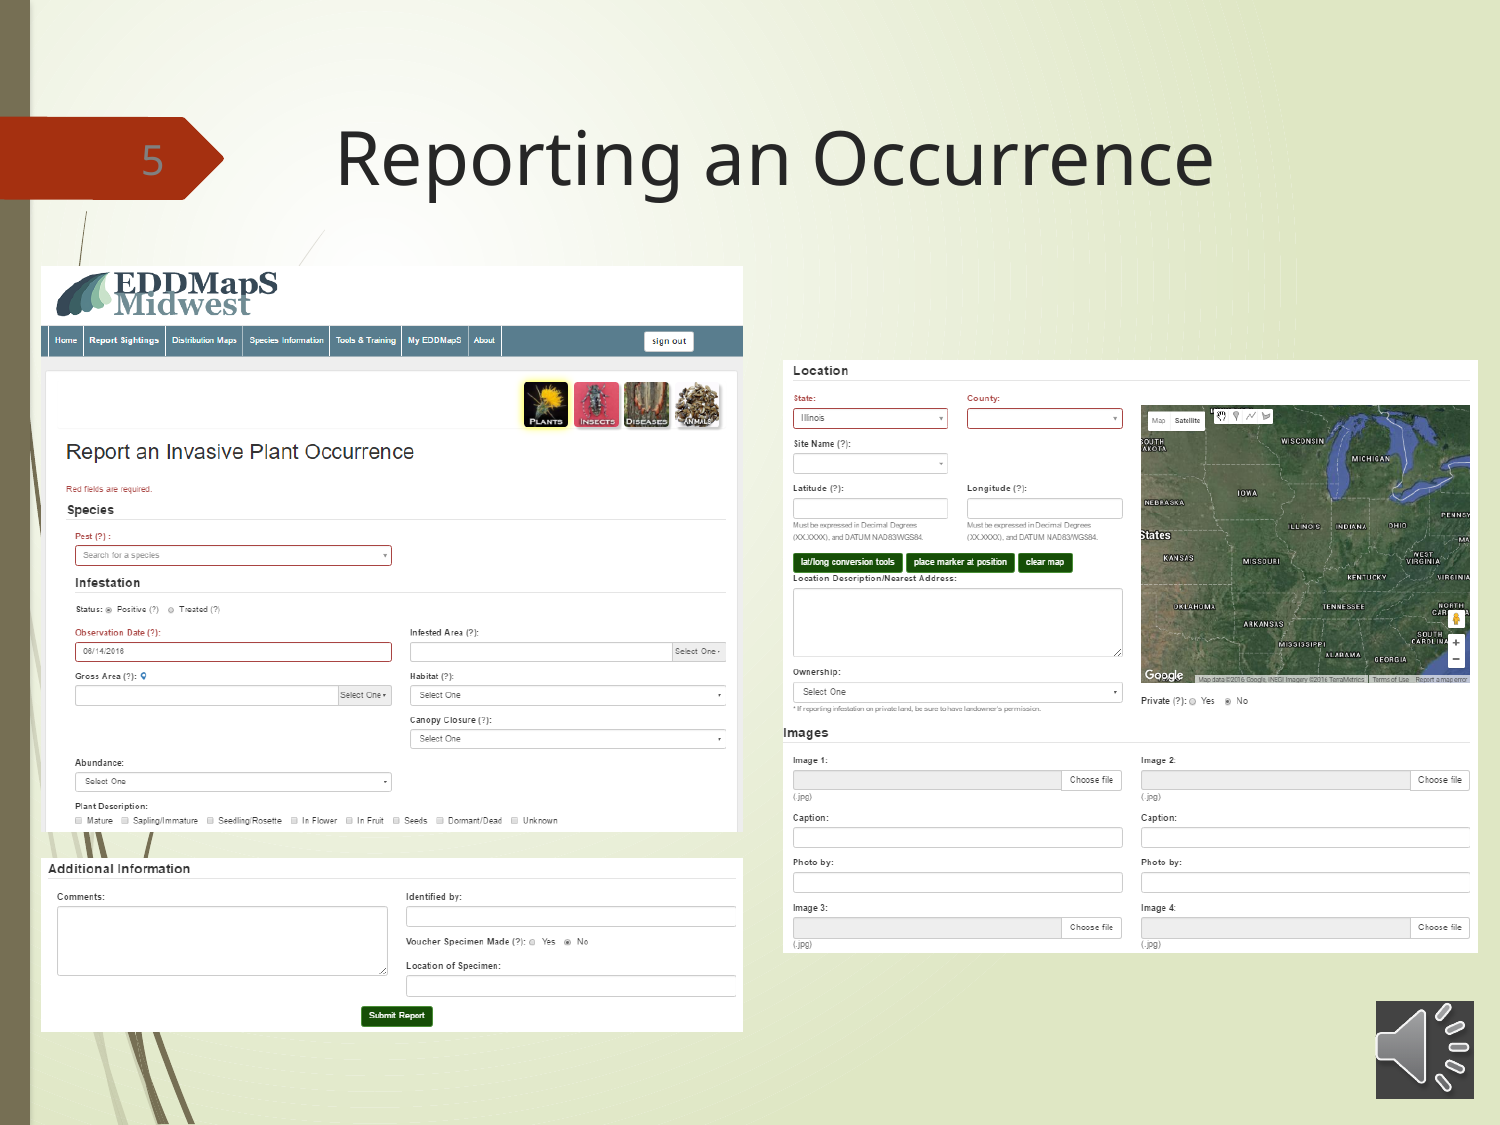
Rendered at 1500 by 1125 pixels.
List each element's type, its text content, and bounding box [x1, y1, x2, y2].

title Reporting an Occurrence [319, 102, 1400, 313]
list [41, 266, 743, 832]
picture [41, 858, 743, 1032]
picture [782, 359, 1478, 953]
picture [1374, 999, 1476, 1101]
slide_number 5 [83, 129, 180, 190]
